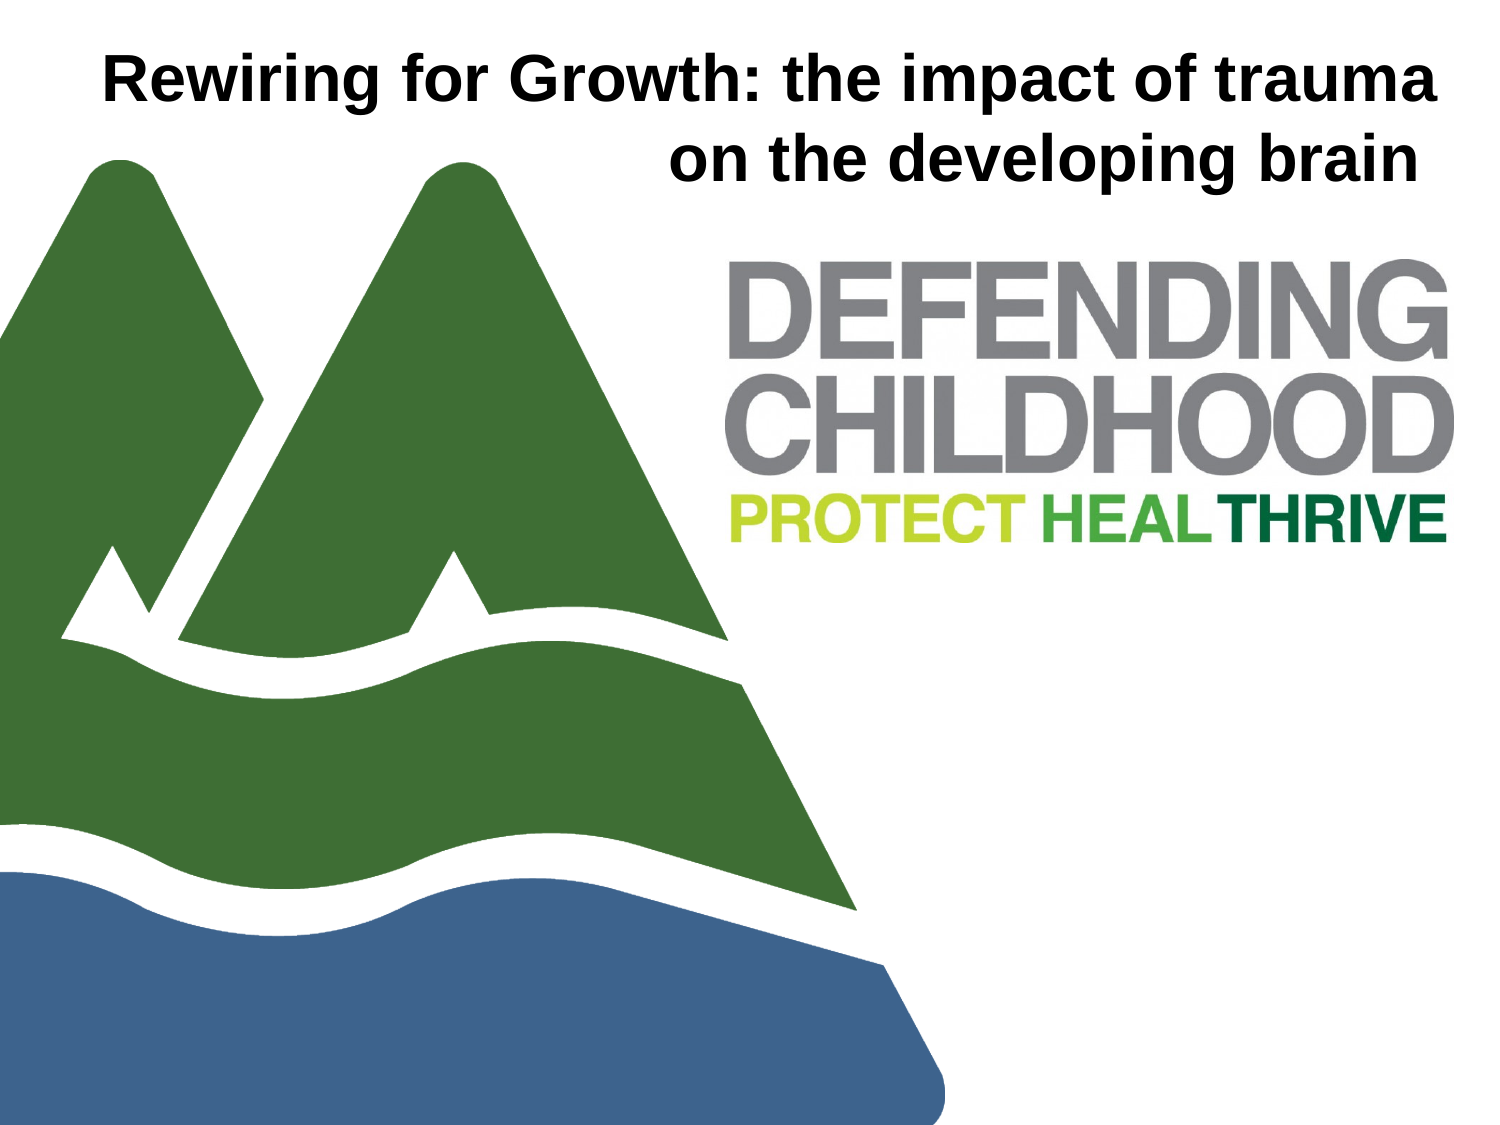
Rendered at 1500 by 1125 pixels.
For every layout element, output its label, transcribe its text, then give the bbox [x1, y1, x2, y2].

picture [0, 160, 1455, 1125]
title Rewiring for Growth: the impact of trauma on the developing brain [81, 27, 1454, 260]
